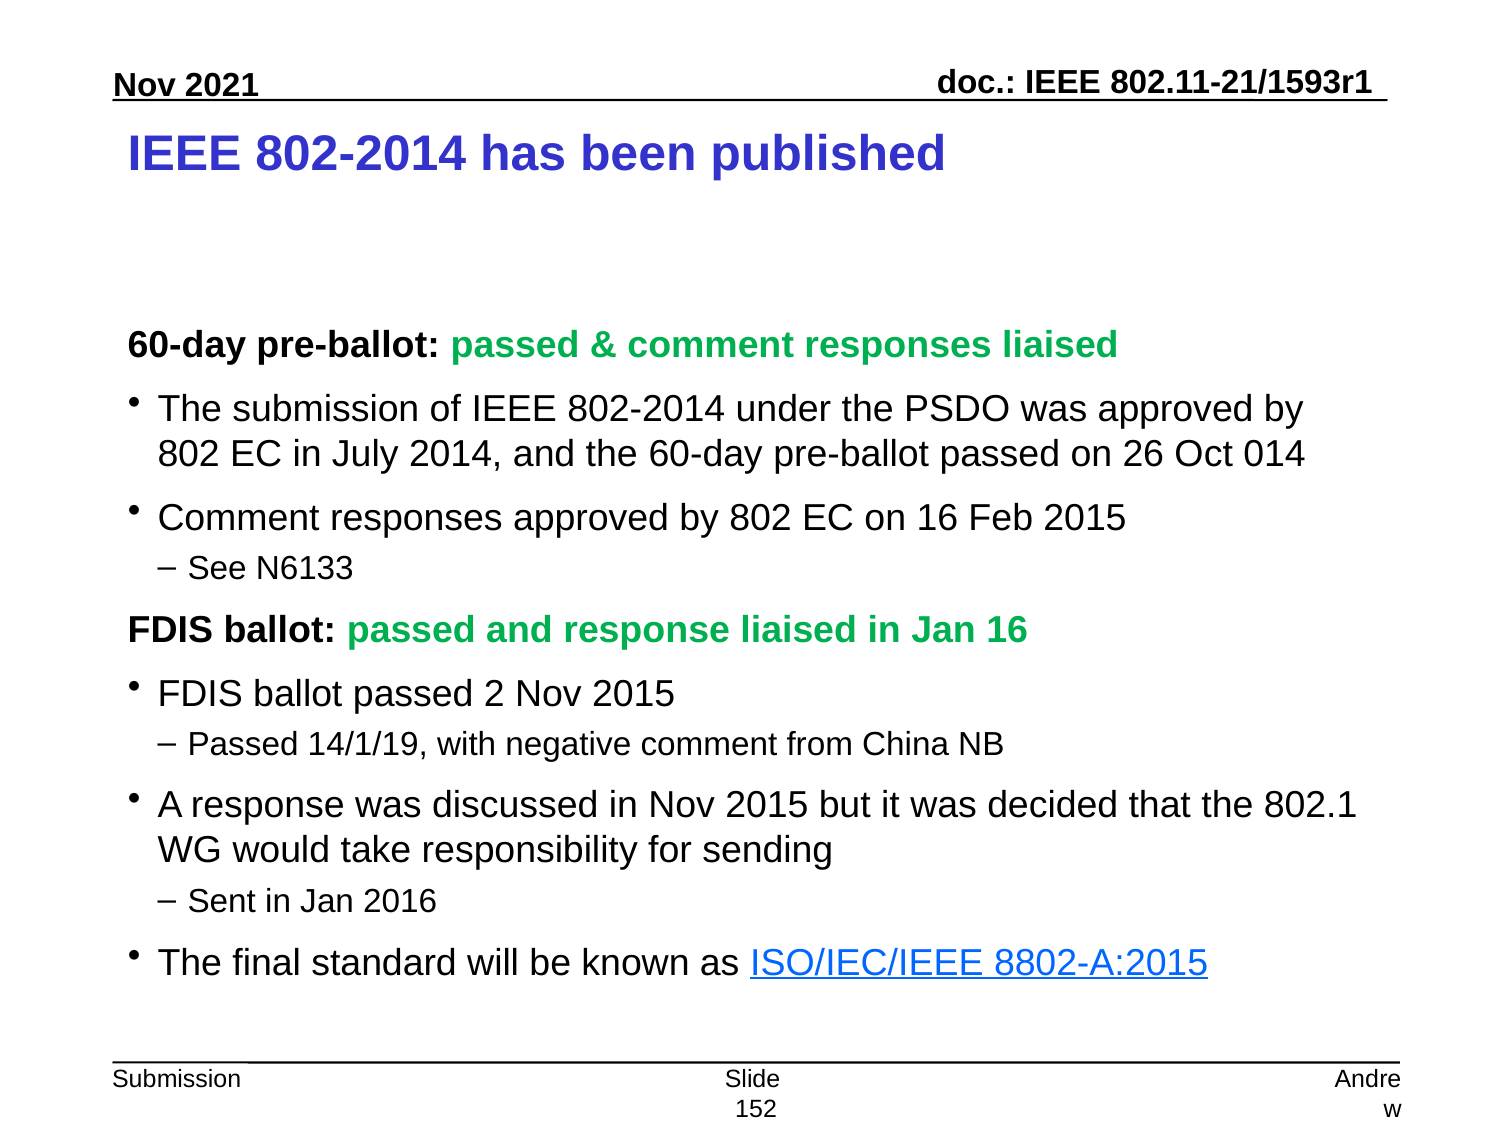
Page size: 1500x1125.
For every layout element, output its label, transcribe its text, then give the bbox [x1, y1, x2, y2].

footer Andrew Myles, Cisco [1320, 1061, 1402, 1093]
slide_number Slide 152 [709, 1061, 803, 1093]
title IEEE 802-2014 has been published [112, 112, 1388, 288]
list 60-day pre-ballot: passed & comment responses liaised The submission of IEEE 802-2014 under the PSDO was approved by 802 EC in July 2014, and the 60-day pre-ballot passed on 26 Oct 014 Comment responses approved by 802 EC on 16 Feb 2015 See N6133 FDIS ballot: passed and response liaised in Jan 16 FDIS ballot passed 2 Nov 2015 Passed 14/1/19, with negative comment from China NB A response was discussed in Nov 2015 but it was decided that the 802.1 WG would take responsibility for sending Sent in Jan 2016 The final standard will be known as ISO/IEC/IEEE 8802-A:2015 [112, 312, 1388, 988]
